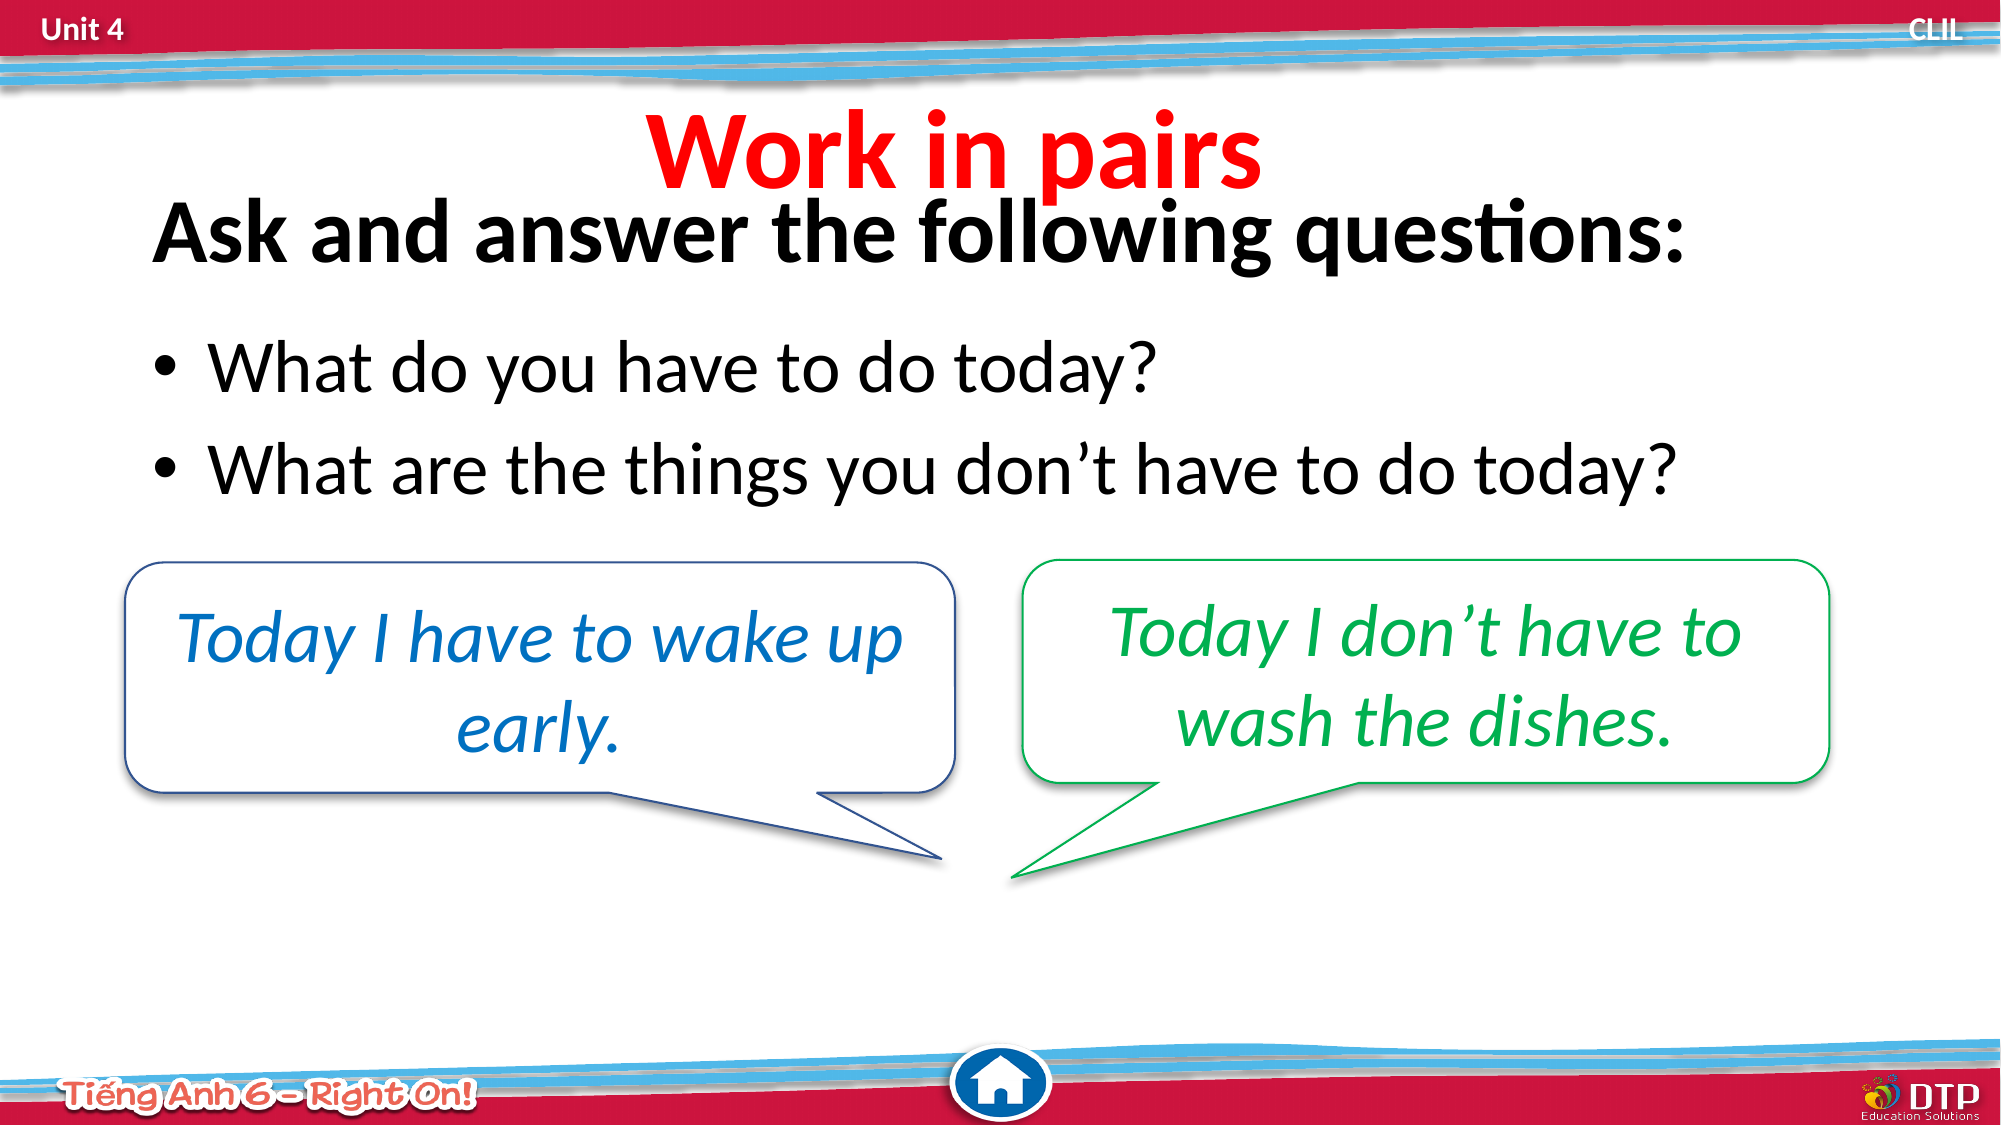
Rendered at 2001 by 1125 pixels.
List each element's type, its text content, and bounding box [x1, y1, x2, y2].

text_box Today I have to wake up early. [123, 561, 957, 861]
picture [0, 0, 2000, 1125]
text_box Today I don’t have to wash the dishes. [1010, 558, 1831, 879]
text_box Work in pairs [631, 69, 1279, 219]
title Ask and answer the following questions: [137, 124, 1863, 320]
list What do you have to do today? What are the things you don’t have to do today? [137, 320, 1863, 1035]
